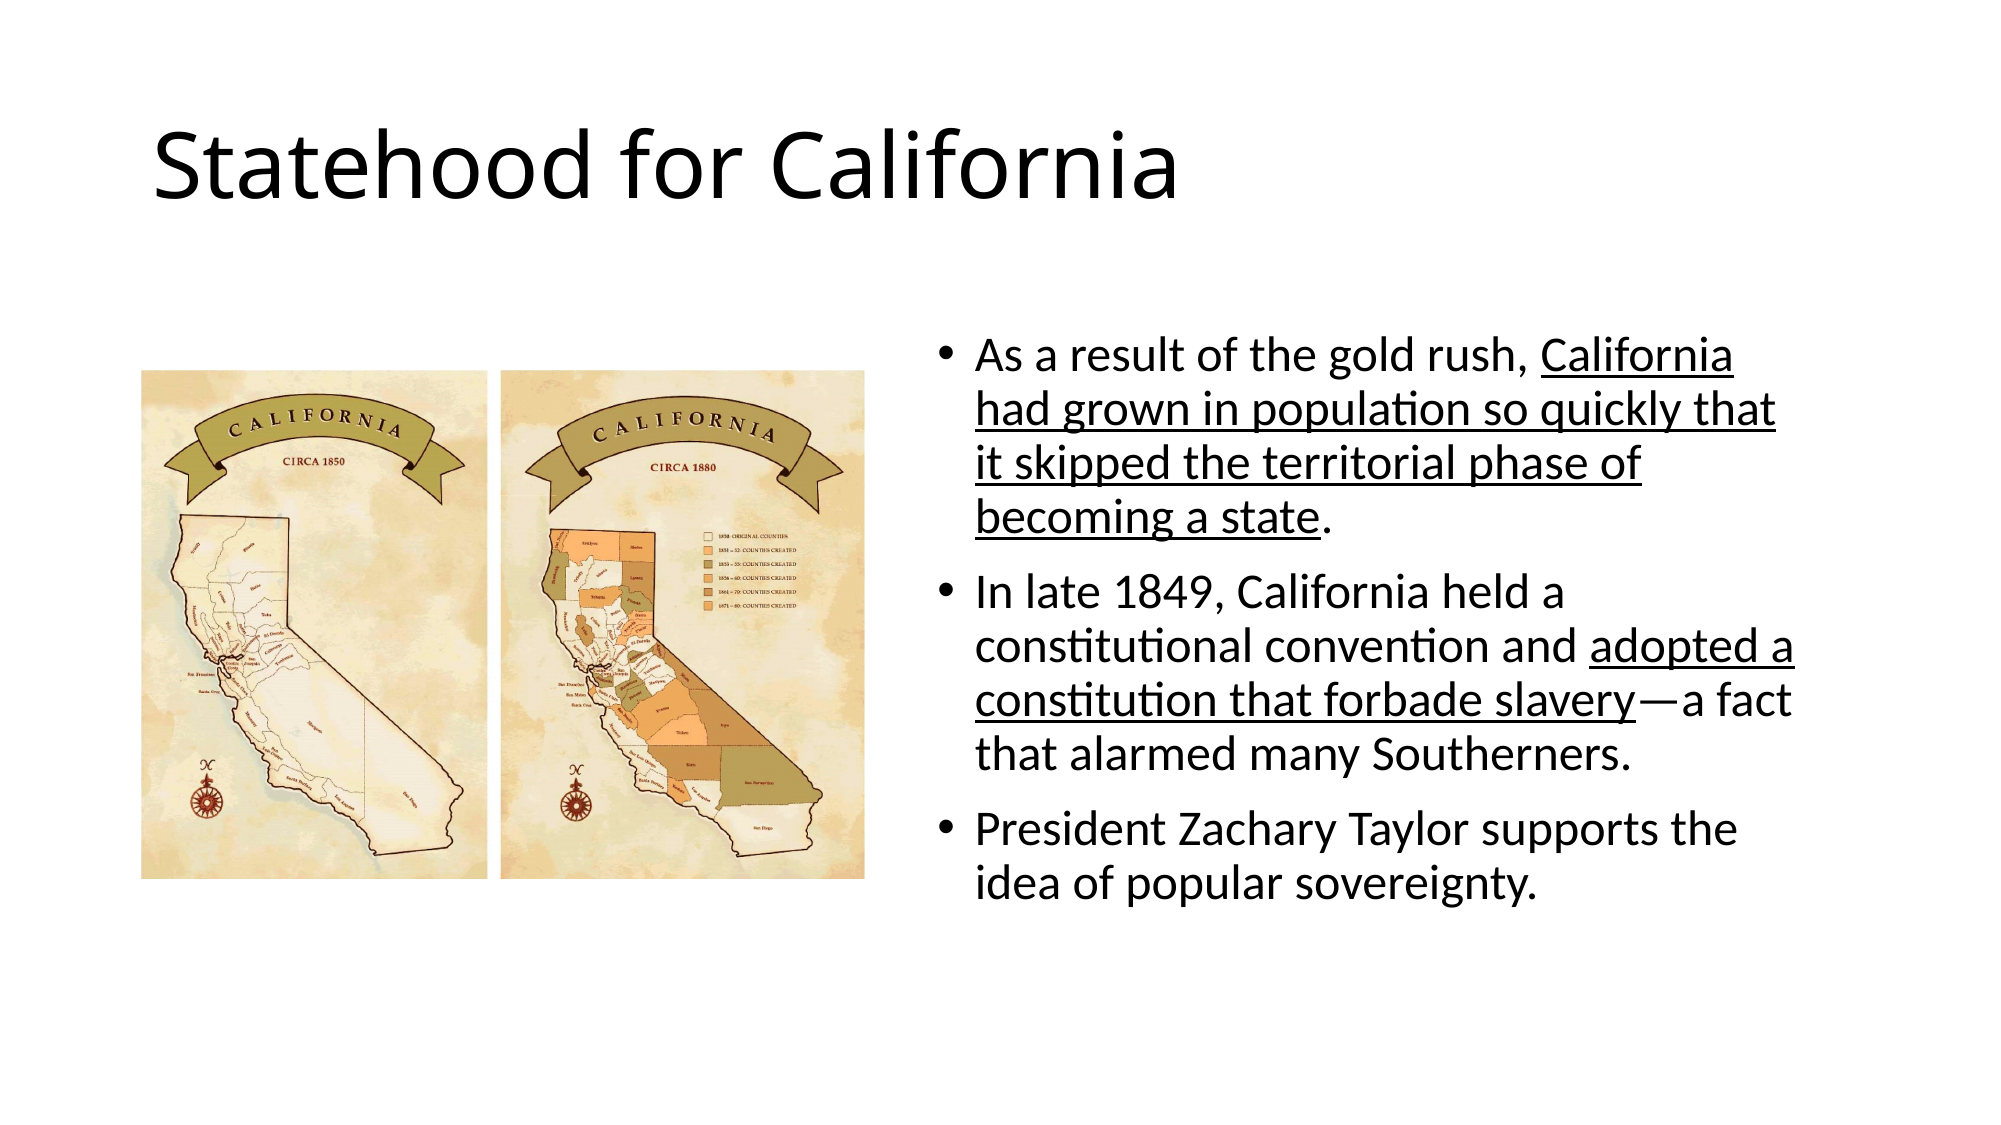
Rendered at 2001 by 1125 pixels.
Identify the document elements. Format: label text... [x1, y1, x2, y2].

list As a result of the gold rush, California had grown in population so quickly that it skipped the territorial phase of becoming a state. In late 1849, California held a constitutional convention and adopted a constitution that forbade slavery—a fact that alarmed many Southerners. President Zachary Taylor supports the idea of popular sovereignty. [922, 321, 1825, 1064]
title Statehood for California [137, 59, 1863, 278]
picture [141, 370, 865, 879]
